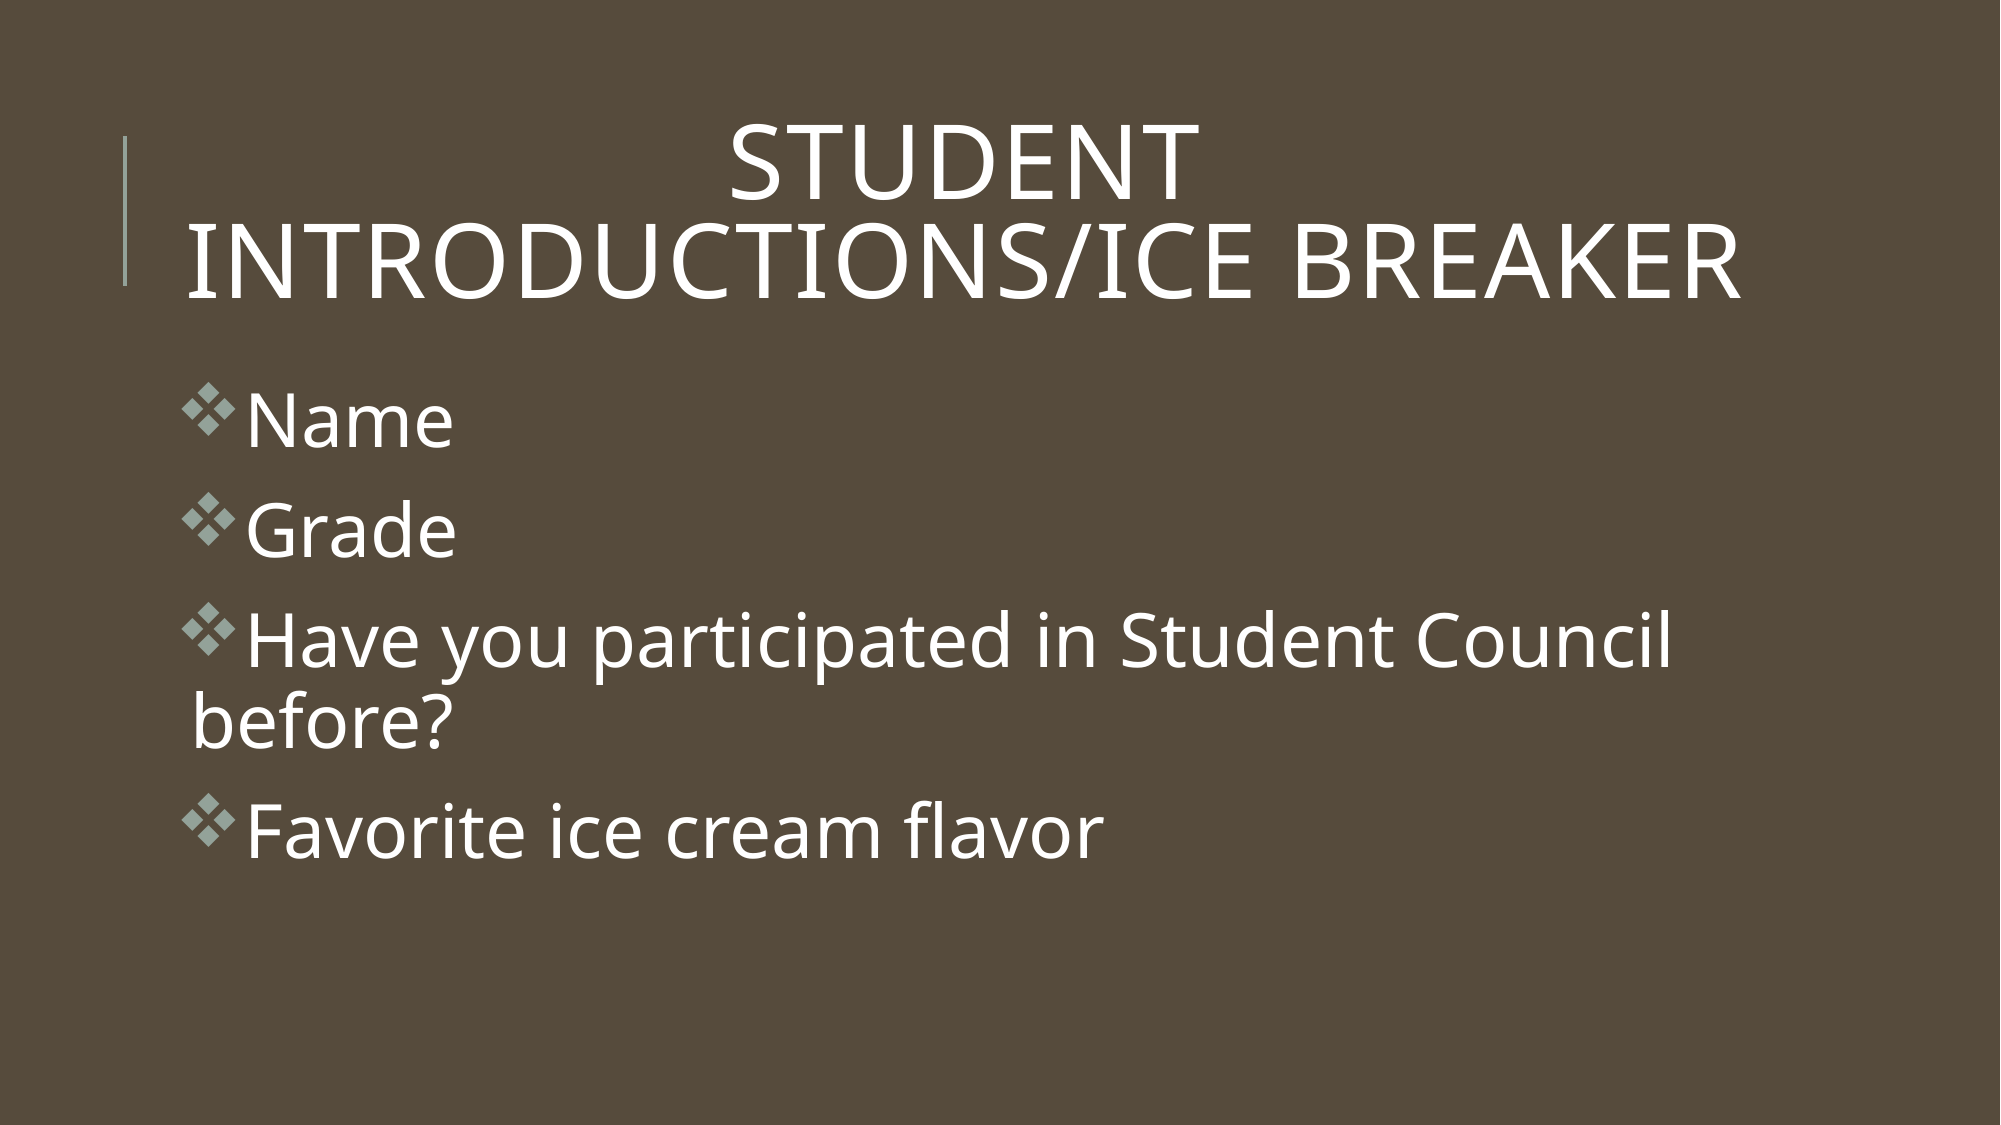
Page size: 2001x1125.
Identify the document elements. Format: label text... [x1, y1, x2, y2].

title Student Introductions/Ice Breaker [168, 96, 1763, 342]
list Name Grade Have you participated in Student Council before? Favorite ice cream flavor [168, 375, 1763, 1035]
